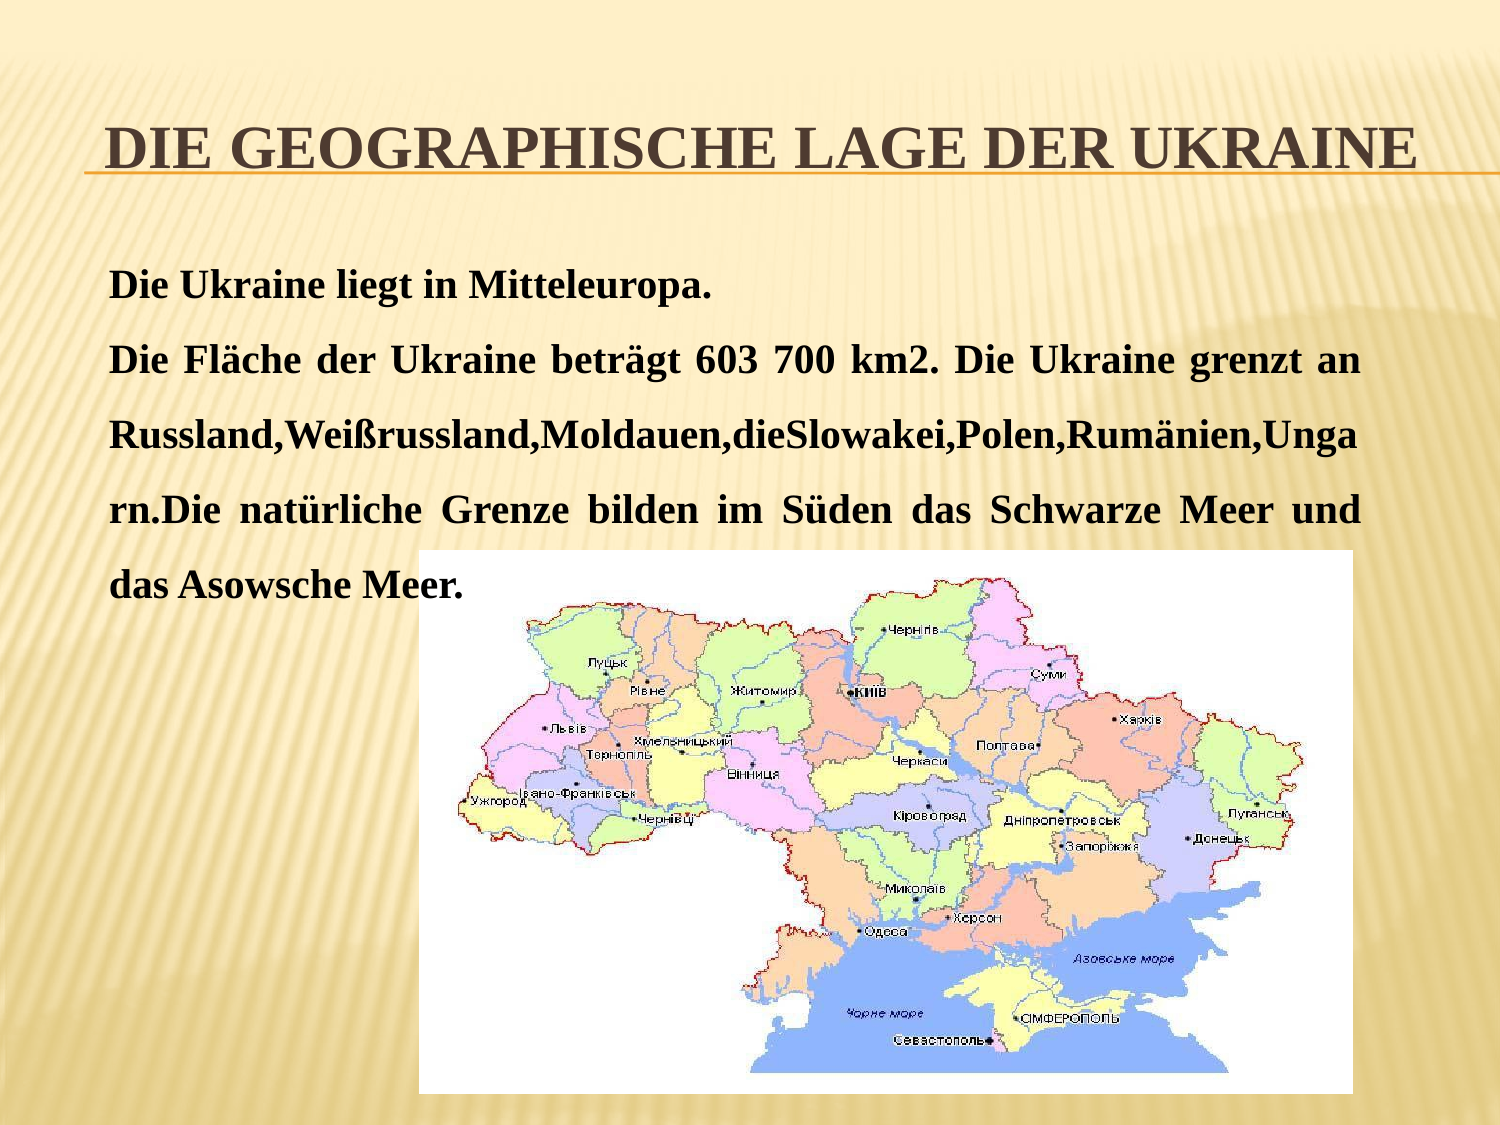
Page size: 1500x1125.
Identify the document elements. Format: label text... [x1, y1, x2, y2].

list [418, 550, 1353, 1095]
title Die geographische Lage der Ukraine [50, 75, 1475, 213]
text_box Die Ukraine liegt in Mitteleuropa. Die Fläche der Ukraine beträgt 603 700 km2. Die Ukraine grenzt an Russland,Weißrussland,Moldauen,dieSlowakei,Polen,Rumänien,Ungarn.Die natürliche Grenze bilden im Süden das Schwarze Meer und das Asowsche Meer. [93, 224, 1378, 615]
